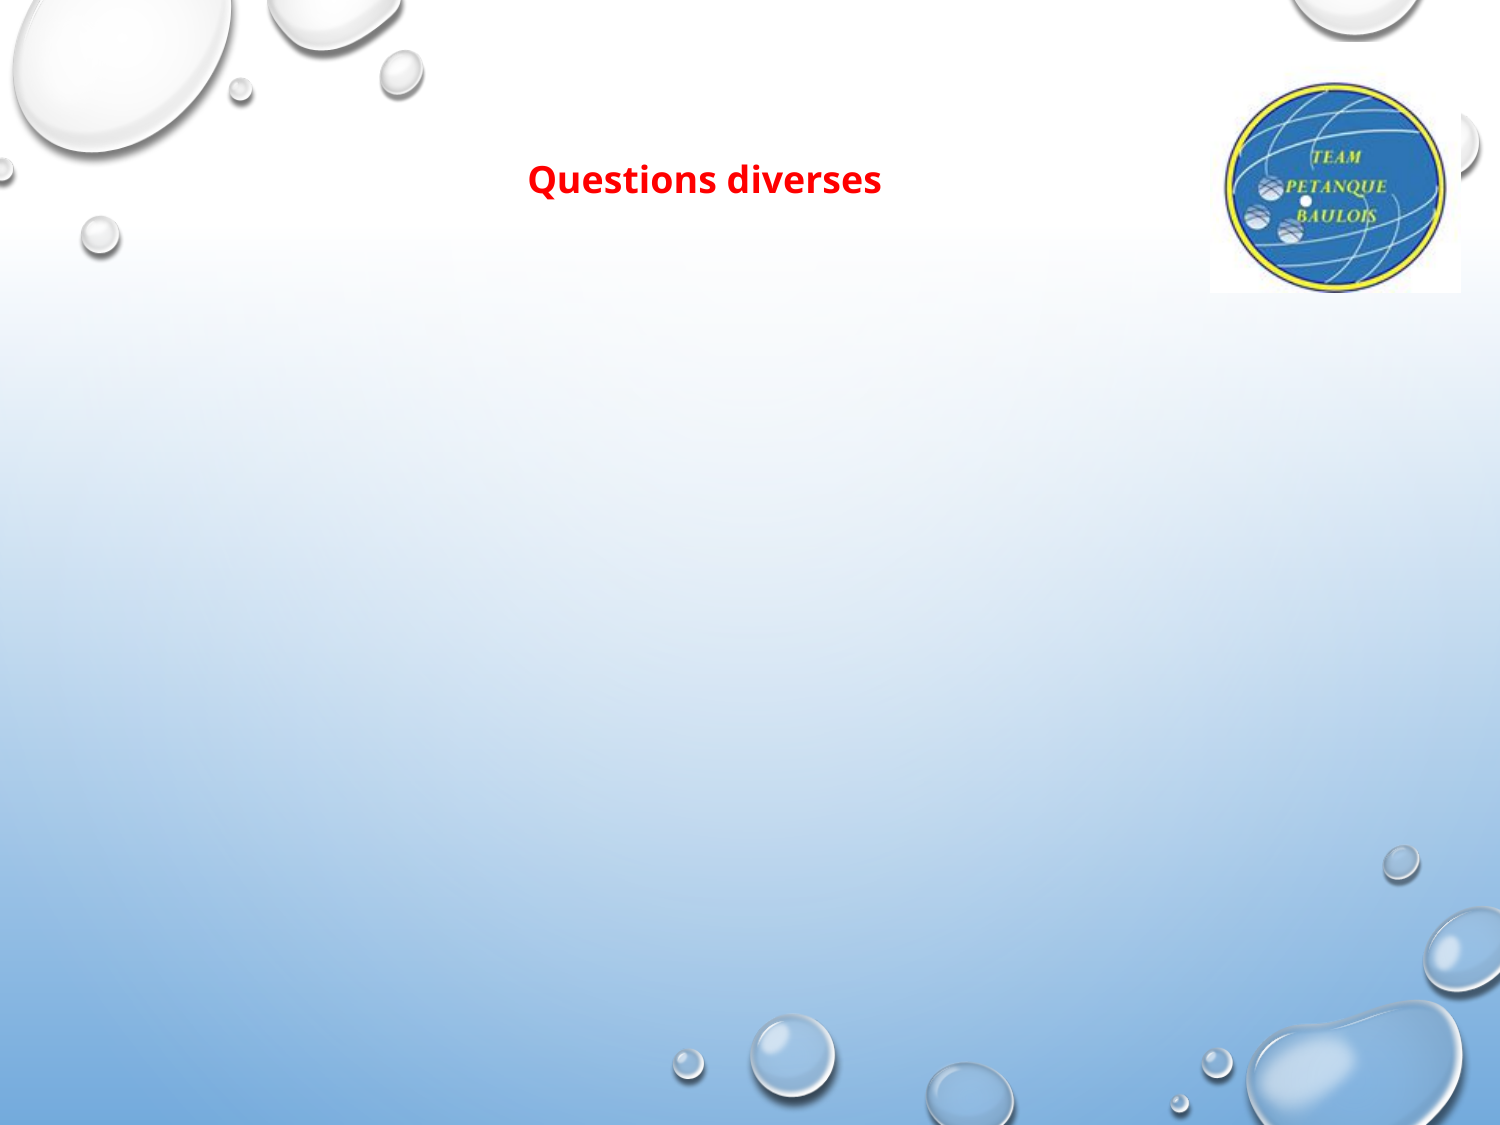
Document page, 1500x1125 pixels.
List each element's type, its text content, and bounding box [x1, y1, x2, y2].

picture [0, 0, 1500, 1125]
text_box Questions diverses [395, 148, 1093, 209]
